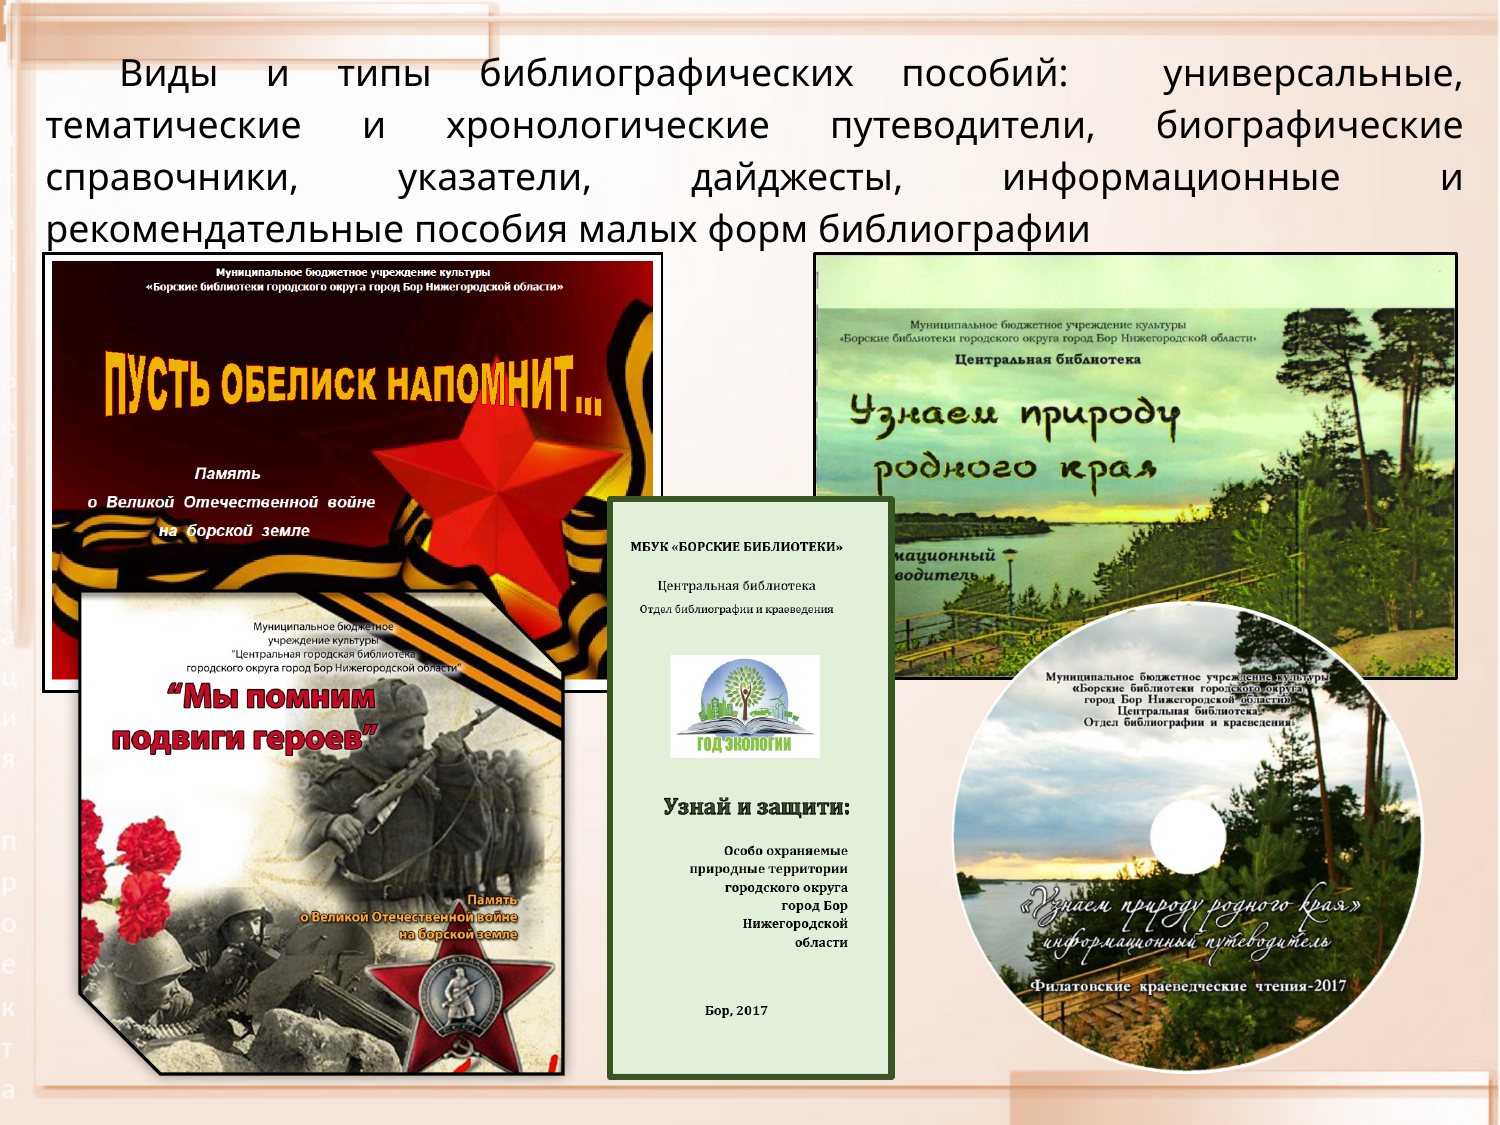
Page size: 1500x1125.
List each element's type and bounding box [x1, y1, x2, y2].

text_box [45, 255, 661, 690]
picture [0, 0, 1500, 1125]
